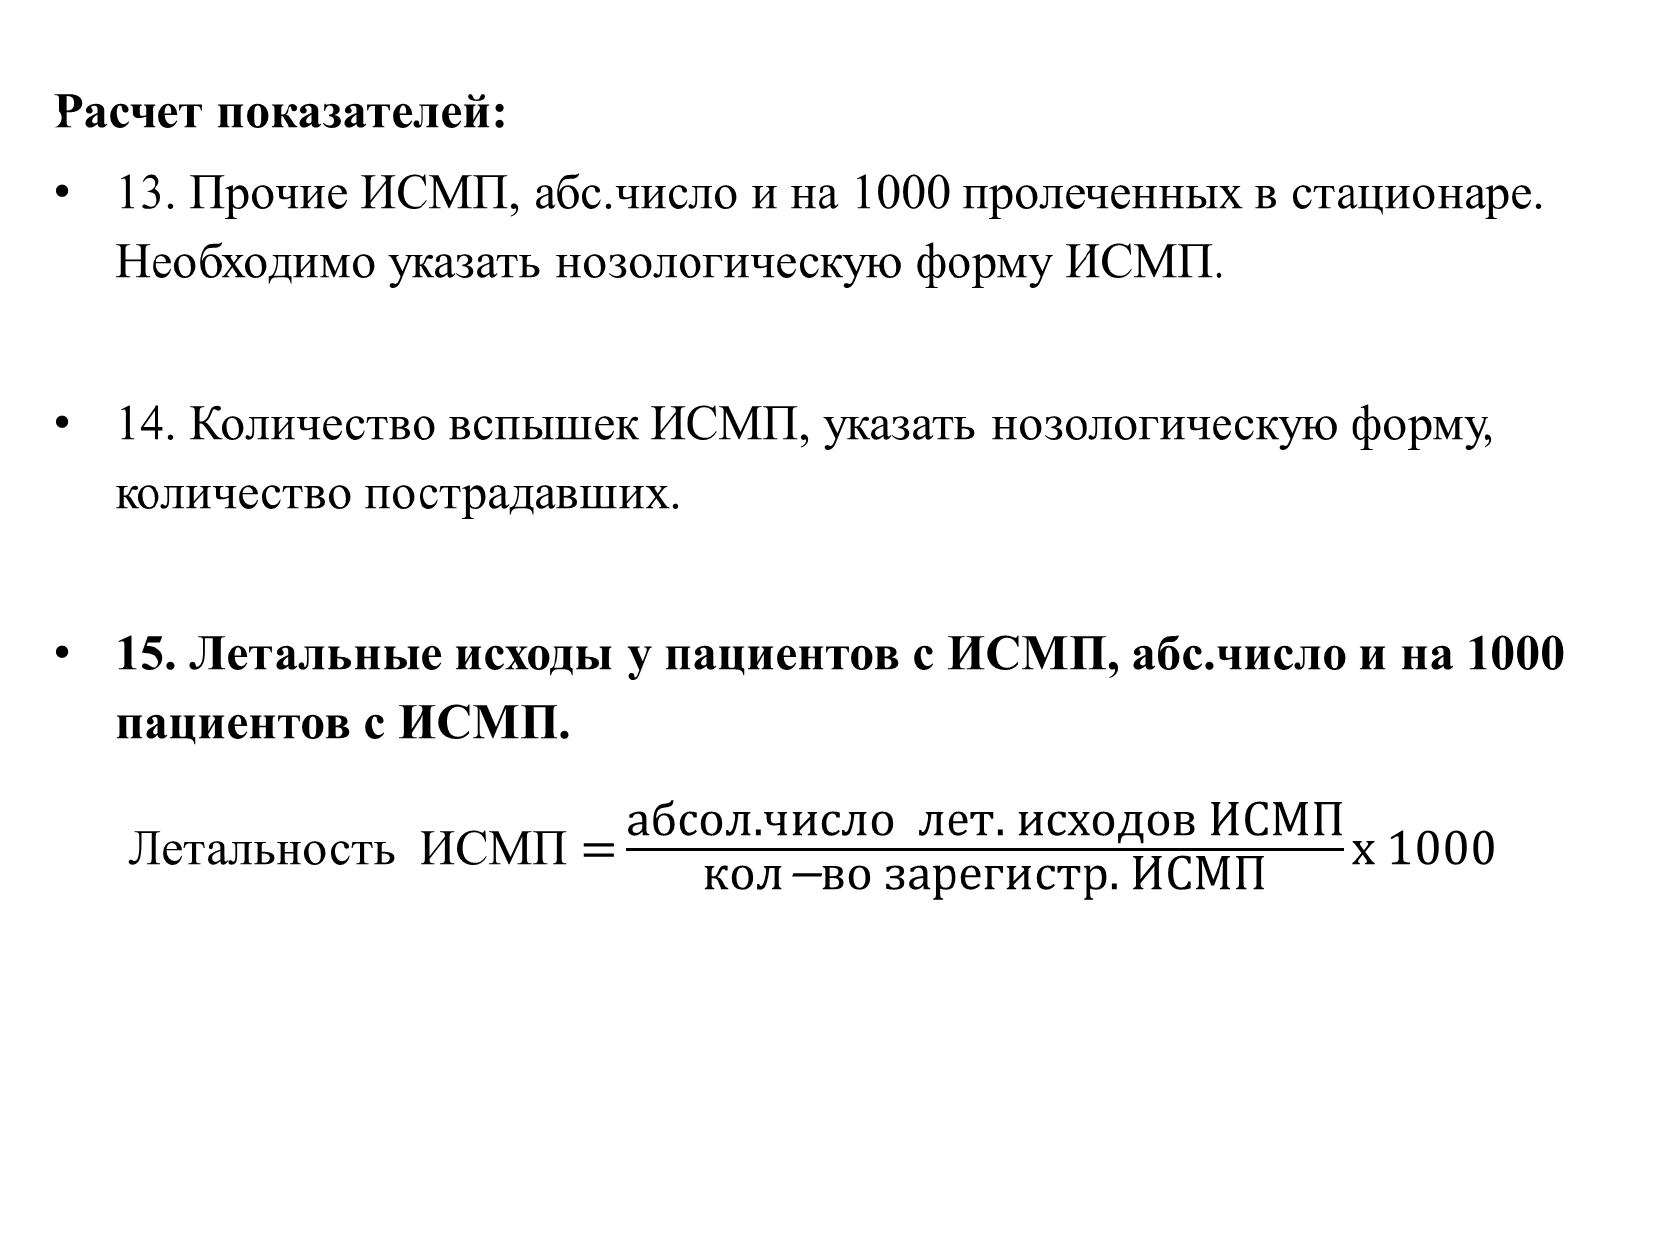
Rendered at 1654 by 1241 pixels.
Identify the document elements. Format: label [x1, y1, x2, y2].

list [23, 64, 1619, 1108]
